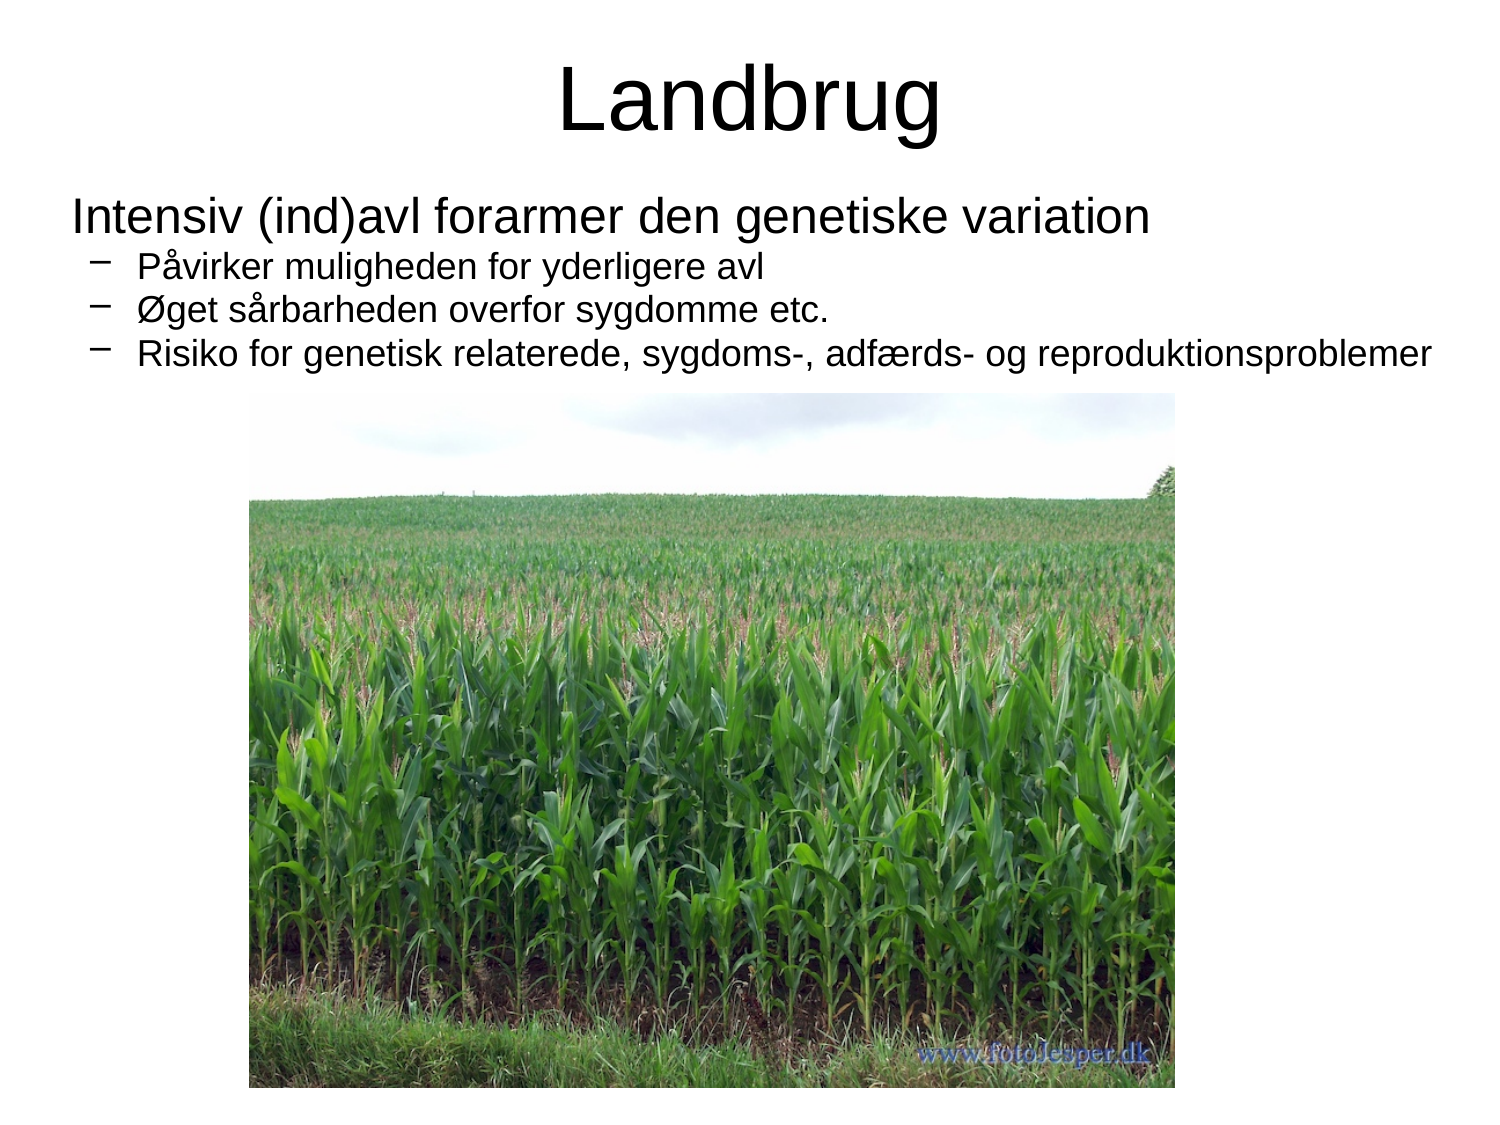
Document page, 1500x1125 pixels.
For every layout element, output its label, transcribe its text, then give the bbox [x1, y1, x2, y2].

picture [249, 393, 1176, 1088]
list Intensiv (ind)avl forarmer den genetiske variation Påvirker muligheden for yderligere avl Øget sårbarheden overfor sygdomme etc. Risiko for genetisk relaterede, sygdoms-, adfærds- og reproduktionsproblemer [0, 187, 1500, 1075]
title Landbrug [75, 0, 1425, 187]
